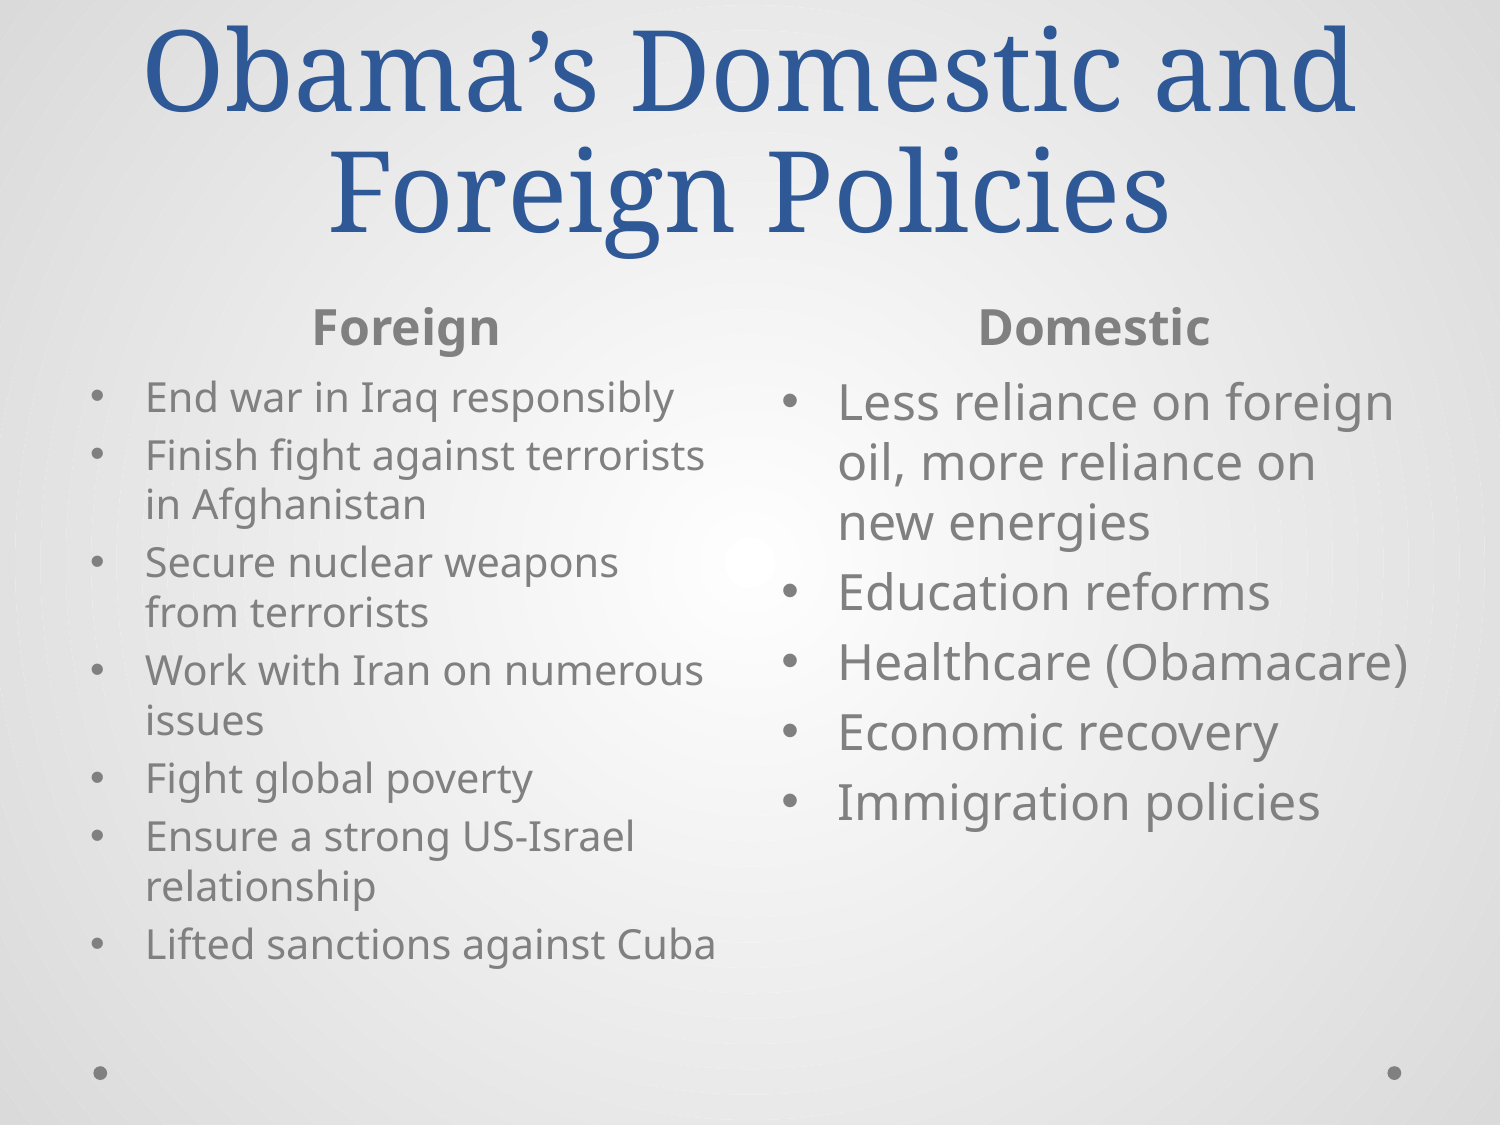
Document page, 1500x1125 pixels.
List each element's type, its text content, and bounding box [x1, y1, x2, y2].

list Foreign [75, 262, 738, 363]
title Obama’s Domestic and Foreign Policies [75, 0, 1425, 263]
list End war in Iraq responsibly Finish fight against terrorists in Afghanistan Secure nuclear weapons from terrorists Work with Iran on numerous issues Fight global poverty Ensure a strong US-Israel relationship Lifted sanctions against Cuba [75, 363, 738, 1005]
list Less reliance on foreign oil, more reliance on new energies Education reforms Healthcare (Obamacare) Economic recovery Immigration policies [766, 363, 1430, 1005]
list Domestic [762, 262, 1426, 363]
